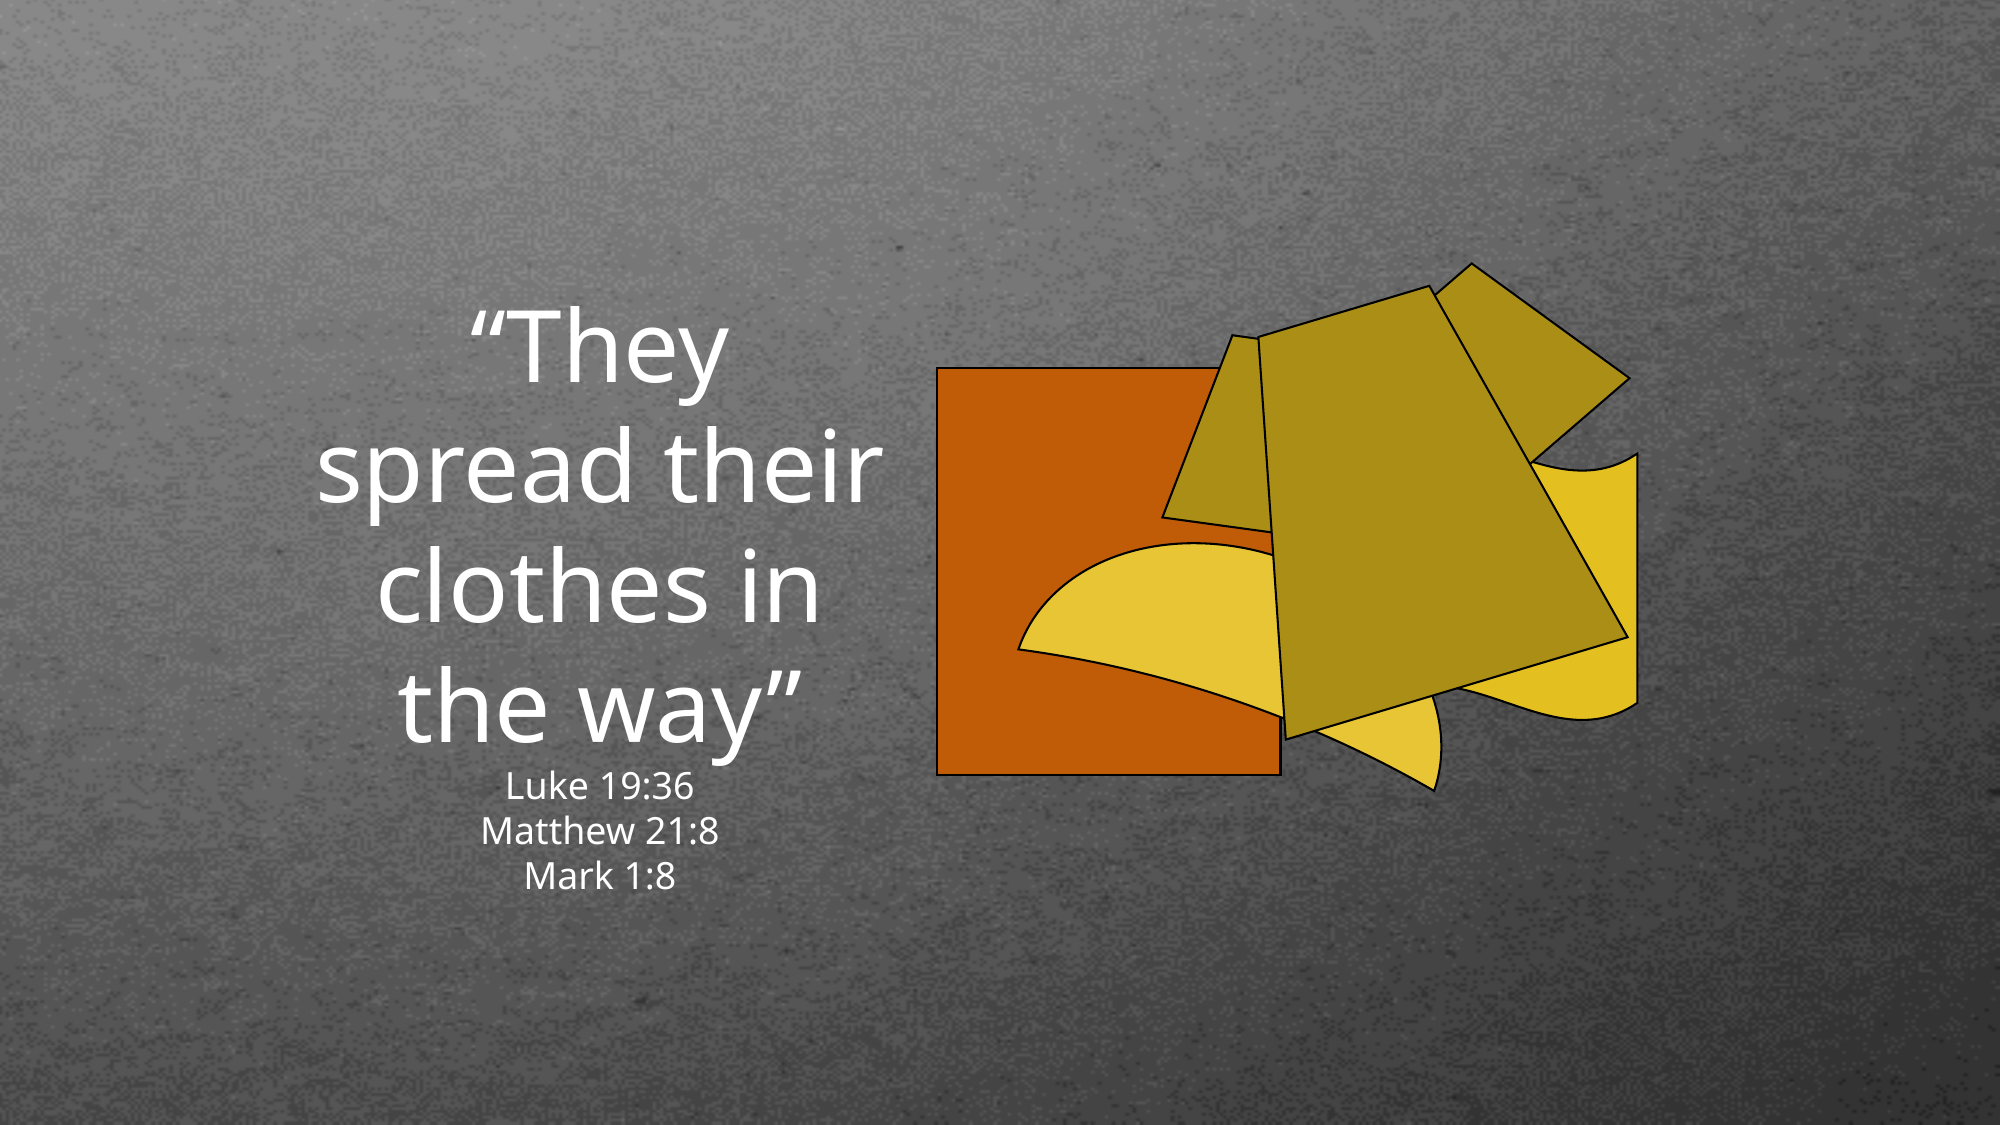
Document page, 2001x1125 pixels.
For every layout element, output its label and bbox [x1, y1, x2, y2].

picture [0, 0, 2000, 1125]
text_box [937, 299, 1638, 775]
